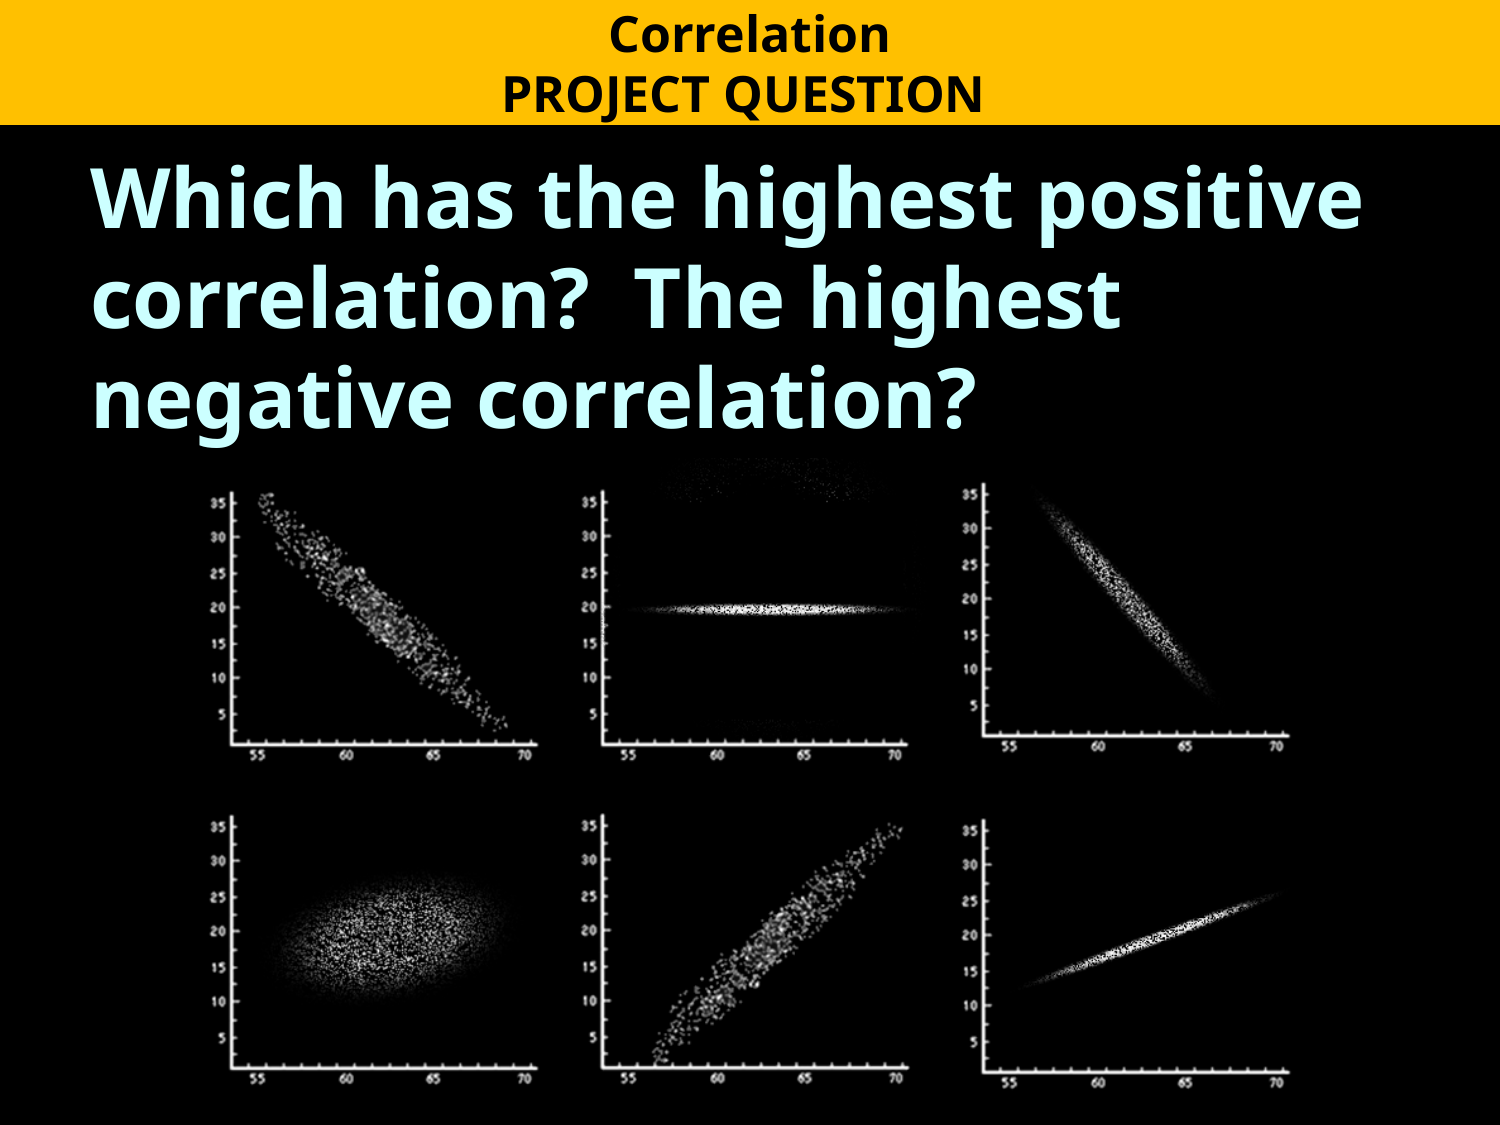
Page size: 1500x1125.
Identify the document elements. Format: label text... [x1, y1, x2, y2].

list Which has the highest positive correlation? The highest negative correlation? [75, 137, 1425, 1063]
text_box Correlation PROJECT QUESTION [0, 0, 1500, 125]
picture [196, 458, 1313, 1113]
